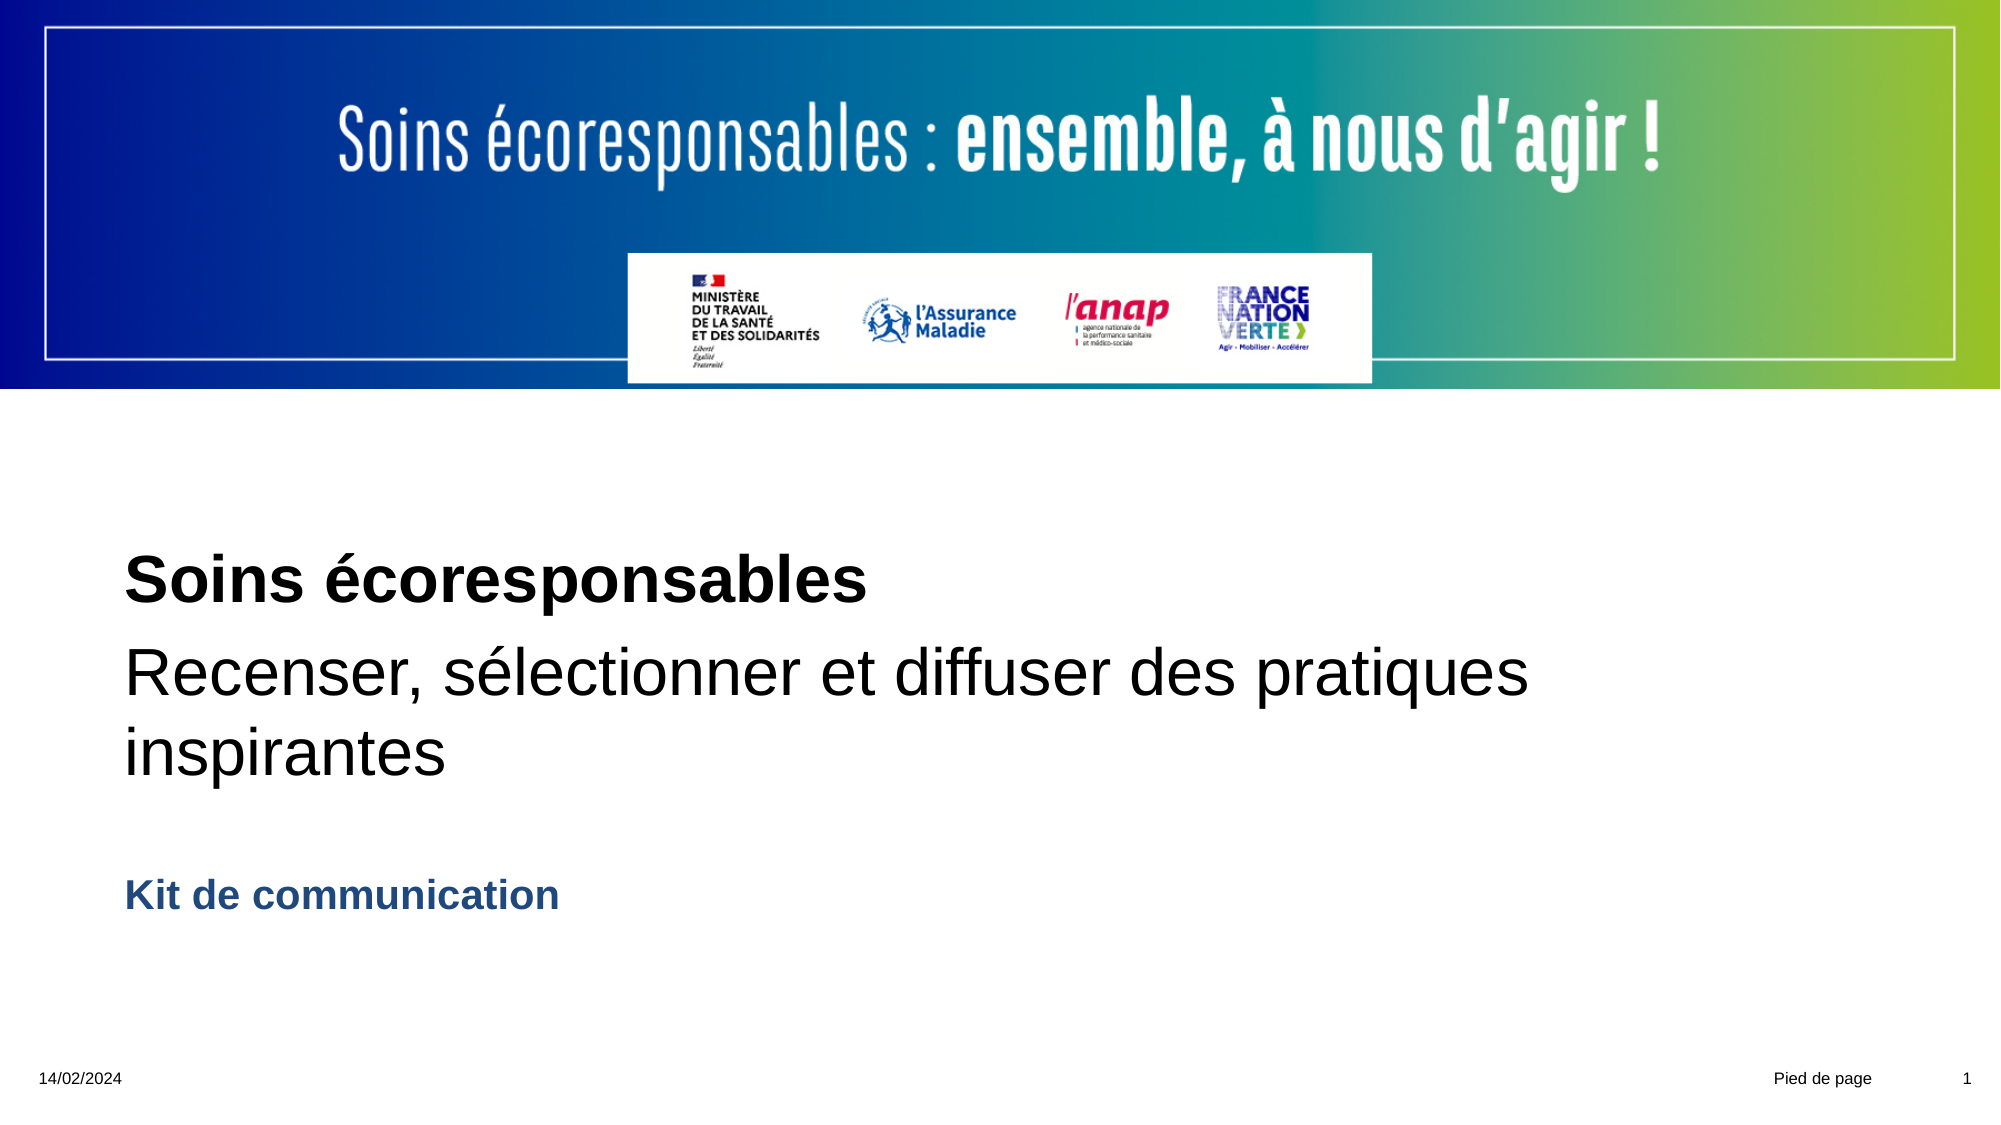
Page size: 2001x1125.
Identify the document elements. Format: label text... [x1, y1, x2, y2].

picture [0, 0, 2000, 390]
list Soins écoresponsables Recenser, sélectionner et diffuser des pratiques inspirantes [124, 528, 1804, 787]
list Kit de communication [124, 860, 1437, 993]
